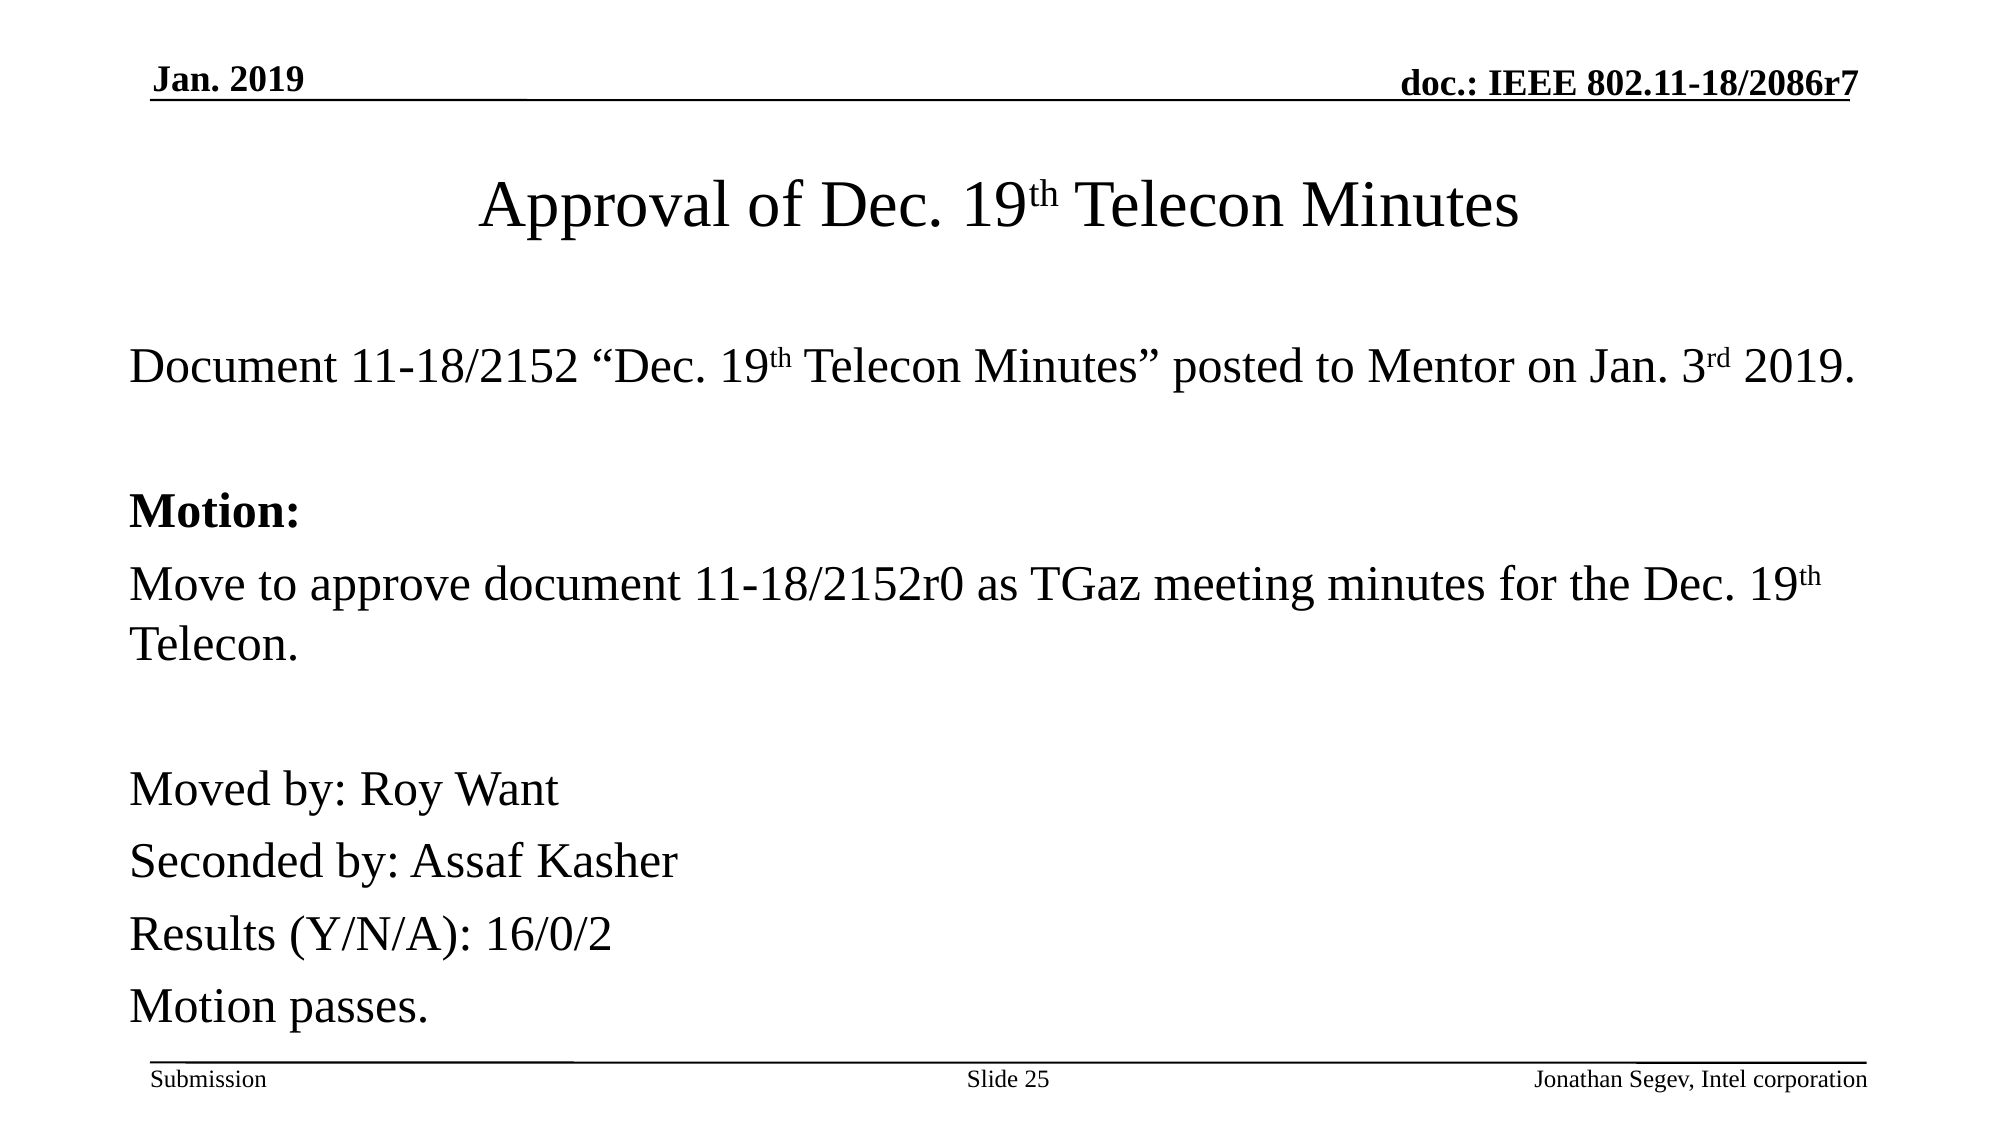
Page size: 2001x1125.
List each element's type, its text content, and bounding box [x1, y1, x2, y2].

slide_number Slide 25 [950, 1061, 1067, 1123]
footer Jonathan Segev, Intel corporation [1171, 1061, 1869, 1093]
list Document 11-18/2152 “Dec. 19th Telecon Minutes” posted to Mentor on Jan. 3rd 2019. Motion: Move to approve document 11-18/2152r0 as TGaz meeting minutes for the Dec. 19th Telecon. Moved by: Roy Want Seconded by: Assaf Kasher Results (Y/N/A): 16/0/2 Motion passes. [113, 324, 1993, 1000]
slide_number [152, 54, 563, 100]
title Approval of Dec. 19th Telecon Minutes [149, 112, 1850, 288]
